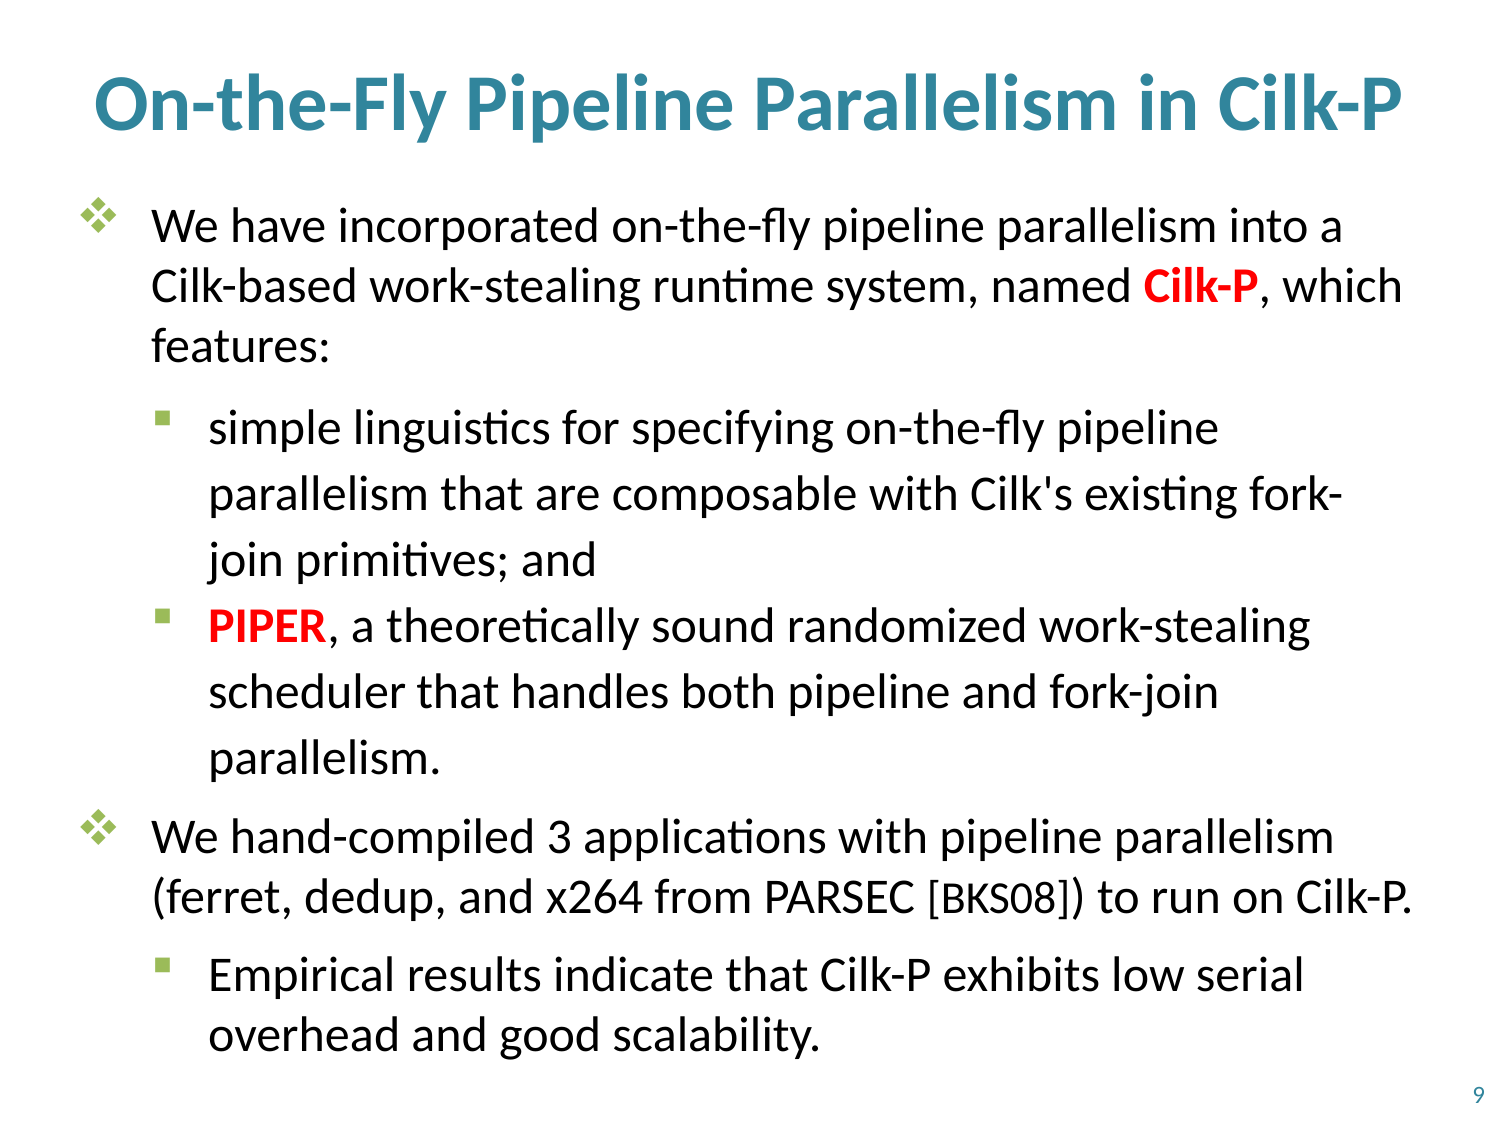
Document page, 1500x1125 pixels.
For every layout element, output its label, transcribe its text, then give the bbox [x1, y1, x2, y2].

slide_number 9 [1149, 1064, 1500, 1124]
text_box We have incorporated on-the-fly pipeline parallelism into a Cilk-based work-stealing runtime system, named Cilk-P, which features: [61, 184, 1428, 380]
text_box Empirical results indicate that Cilk-P exhibits low serial overhead and good scalability. [61, 934, 1428, 1070]
text_box simple linguistics for specifying on-the-fly pipeline parallelism that are composable with Cilk's existing fork-join primitives; and PIPER, a theoretically sound randomized work-stealing scheduler that handles both pipeline and fork-join parallelism. [61, 381, 1428, 793]
title On-the-Fly Pipeline Parallelism in Cilk-P [37, 4, 1463, 192]
text_box We hand-compiled 3 applications with pipeline parallelism (ferret, dedup, and x264 from PARSEC [BKS08]) to run on Cilk-P. [61, 795, 1461, 931]
